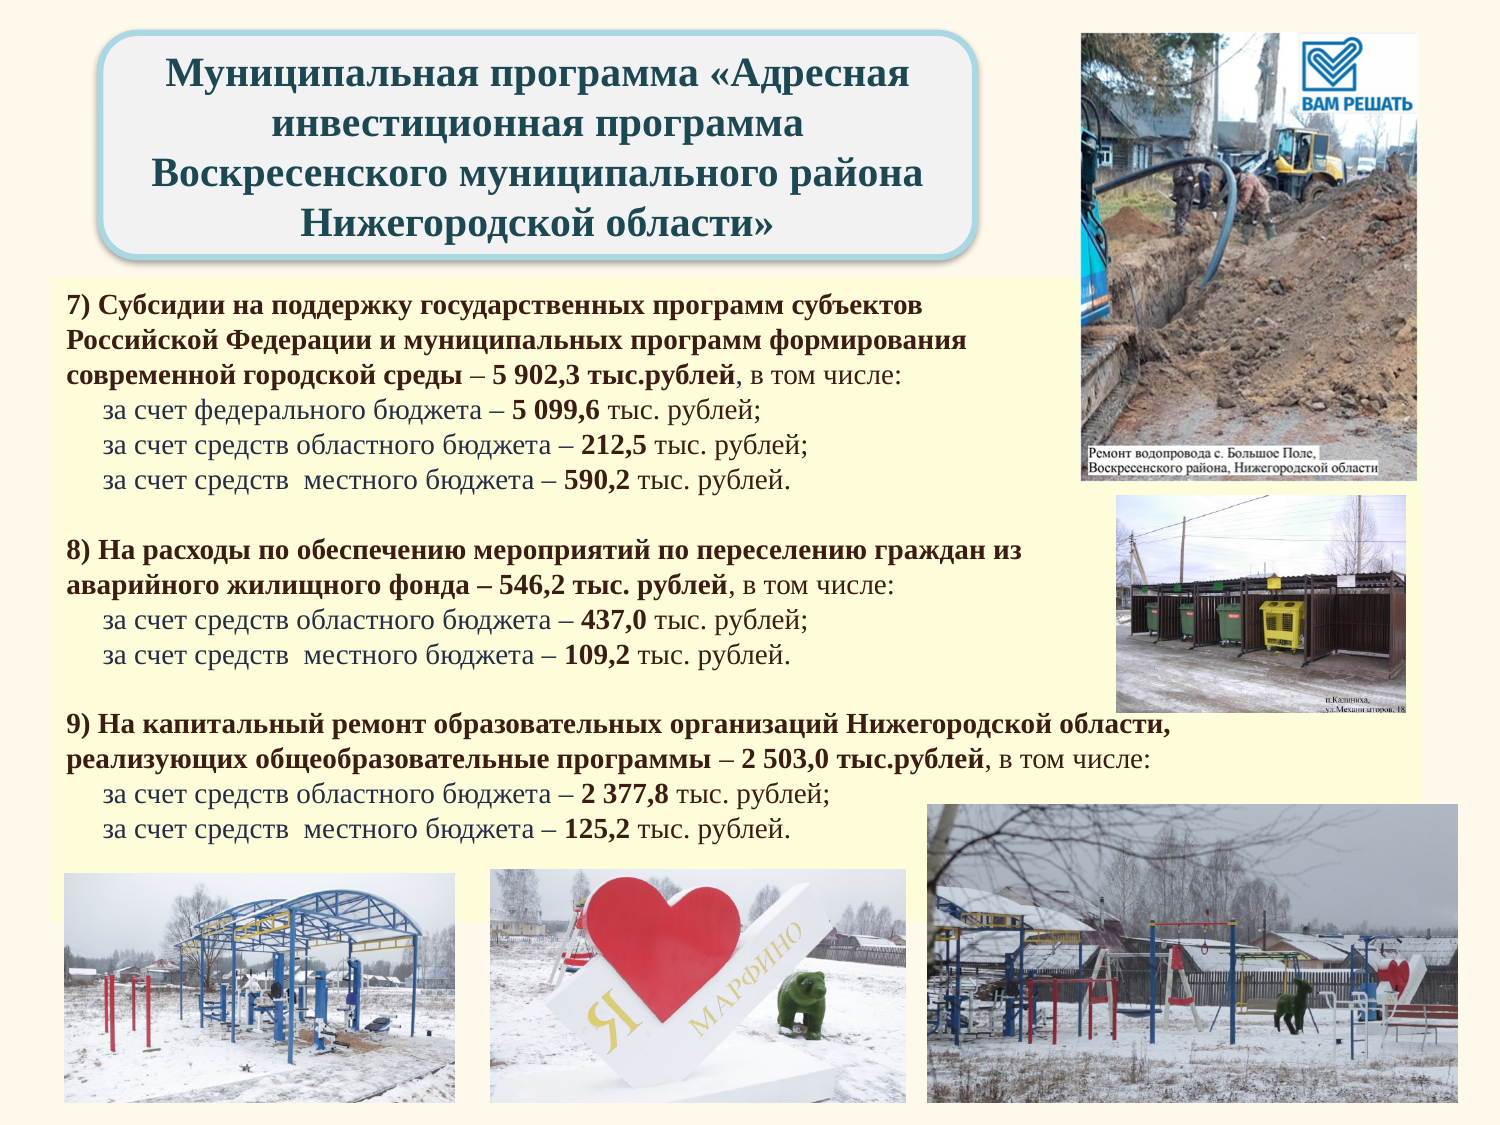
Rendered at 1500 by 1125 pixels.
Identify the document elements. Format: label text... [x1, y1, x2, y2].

picture [926, 804, 1458, 1104]
text_box Муниципальная программа «Адресная инвестиционная программа Воскресенского муниципального района Нижегородской области» [97, 29, 979, 261]
picture [1115, 494, 1406, 713]
picture [489, 869, 906, 1104]
text_box 7) Субсидии на поддержку государственных программ субъектов Российской Федерации и муниципальных программ формирования современной городской среды – 5 902,3 тыс.рублей, в том числе: за счет федерального бюджета – 5 099,6 тыс. рублей; за счет средств областного бюджета – 212,5 тыс. рублей; за счет средств местного бюджета – 590,2 тыс. рублей. 8) На расходы по обеспечению мероприятий по переселению граждан из аварийного жилищного фонда – 546,2 тыс. рублей, в том числе: за счет средств областного бюджета – 437,0 тыс. рублей; за счет средств местного бюджета – 109,2 тыс. рублей. 9) На капитальный ремонт образовательных организаций Нижегородской области, реализующих общеобразовательные программы – 2 503,0 тыс.рублей, в том числе: за счет средств областного бюджета – 2 377,8 тыс. рублей; за счет средств местного бюджета – 125,2 тыс. рублей. [51, 277, 1422, 922]
picture [64, 873, 455, 1104]
picture [1080, 32, 1418, 482]
